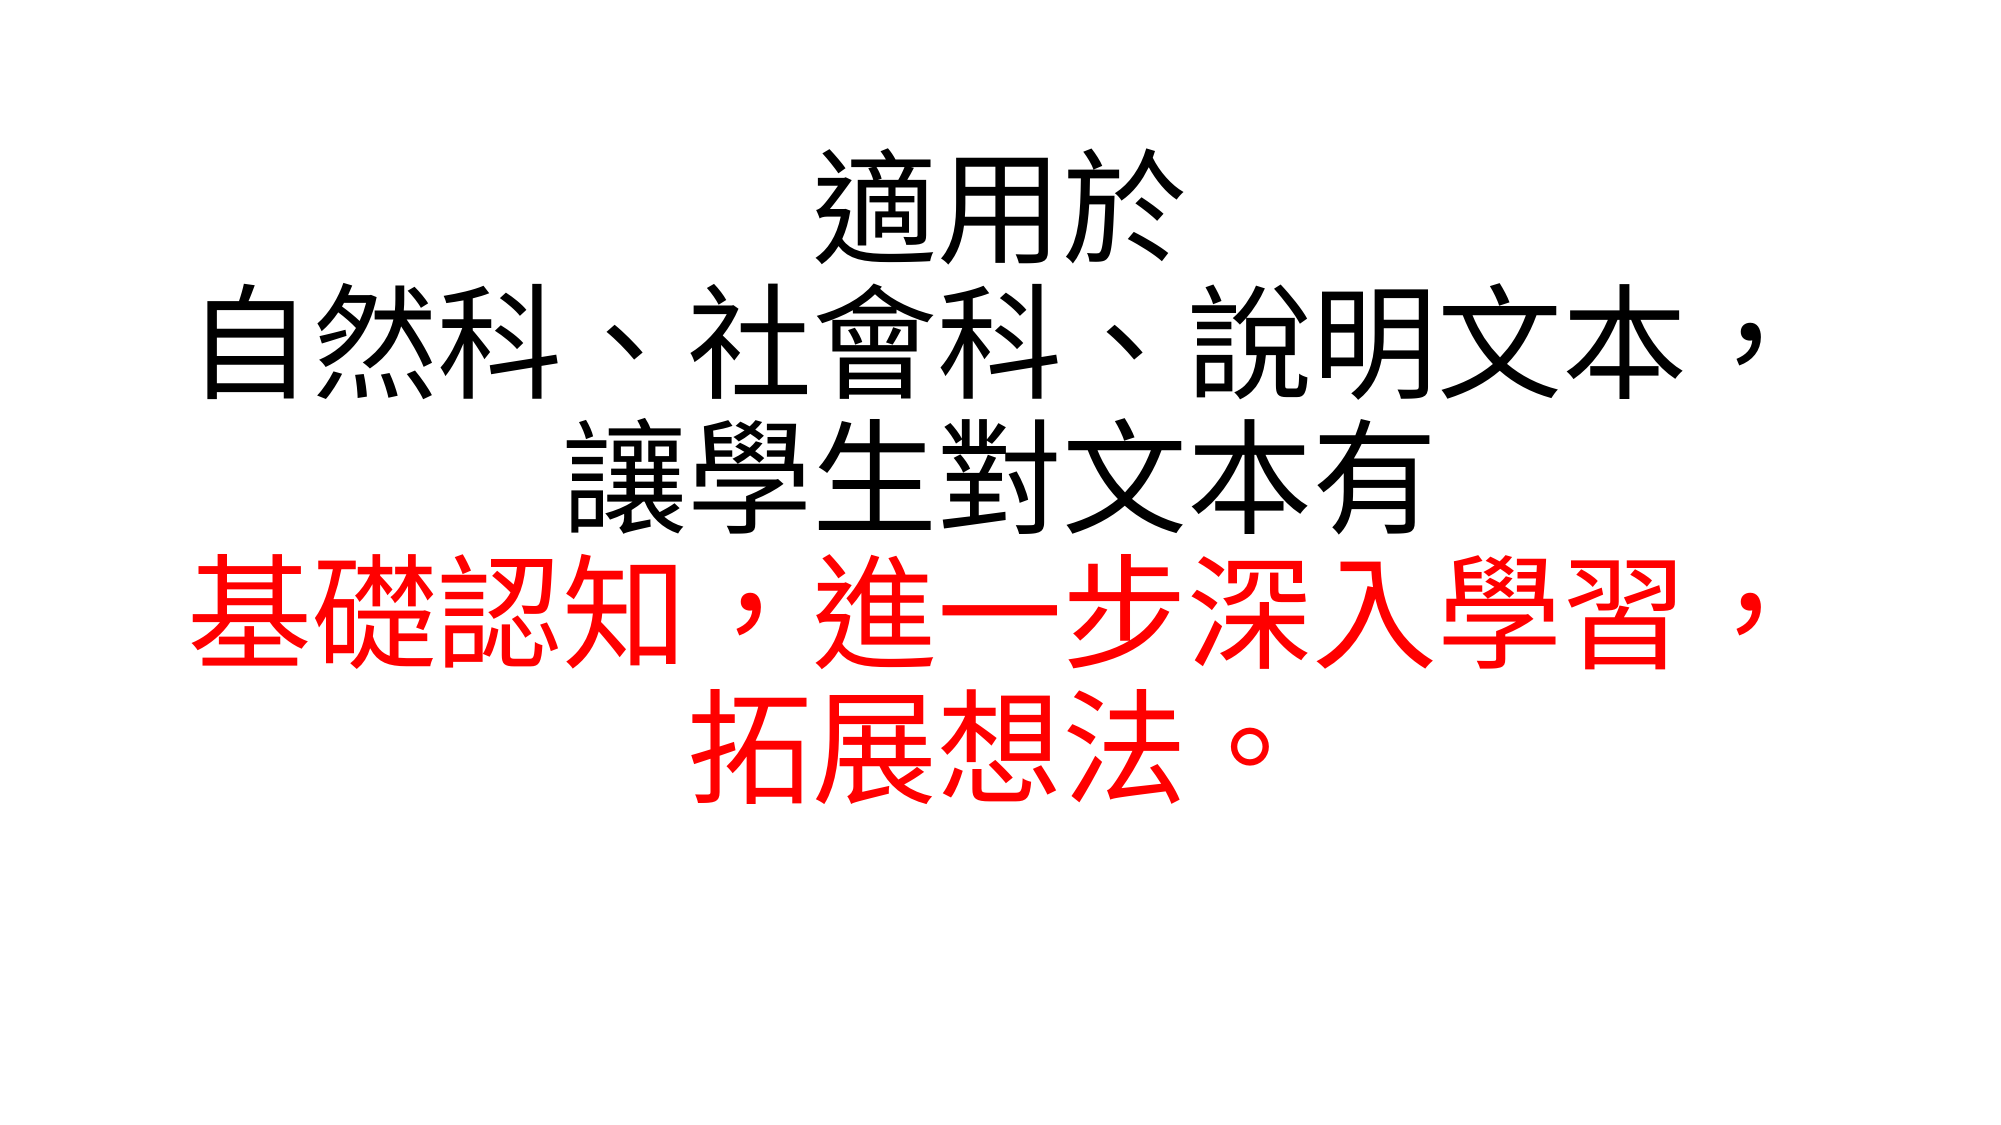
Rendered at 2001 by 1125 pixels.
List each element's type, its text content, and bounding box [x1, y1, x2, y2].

text_box 適用於 自然科、社會科、說明文本，讓學生對文本有 基礎認知，進一步深入學習， 拓展想法。 [137, 139, 1863, 954]
